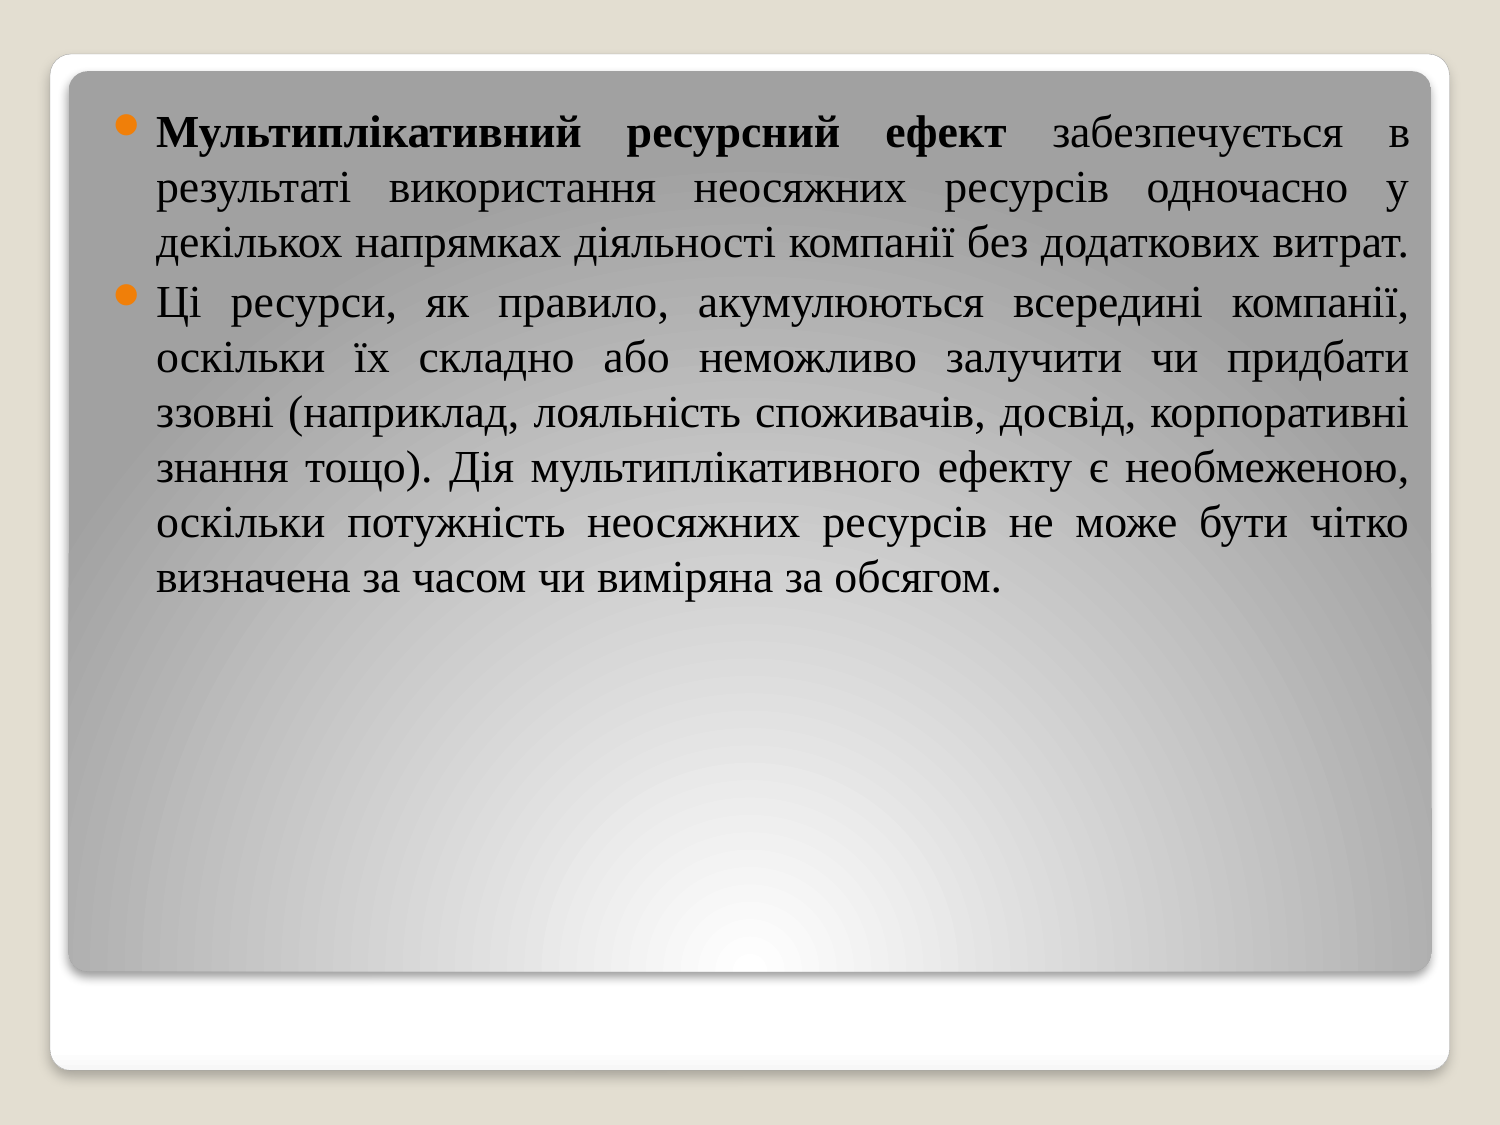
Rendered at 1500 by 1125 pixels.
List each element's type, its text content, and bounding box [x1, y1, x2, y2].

list Мультиплікативний ресурсний ефект забезпечується в результаті використання неосяжних ресурсів одночасно у декількох напрямках діяльності компанії без додаткових витрат. Ці ресурси, як правило, акумулюються всередині компанії, оскільки їх складно або неможливо залучити чи придбати ззовні (наприклад, лояльність споживачів, досвід, корпоративні знання тощо). Дія мультиплікативного ефекту є необмеженою, оскільки потужність неосяжних ресурсів не може бути чітко визначена за часом чи виміряна за обсягом. [82, 86, 1425, 774]
